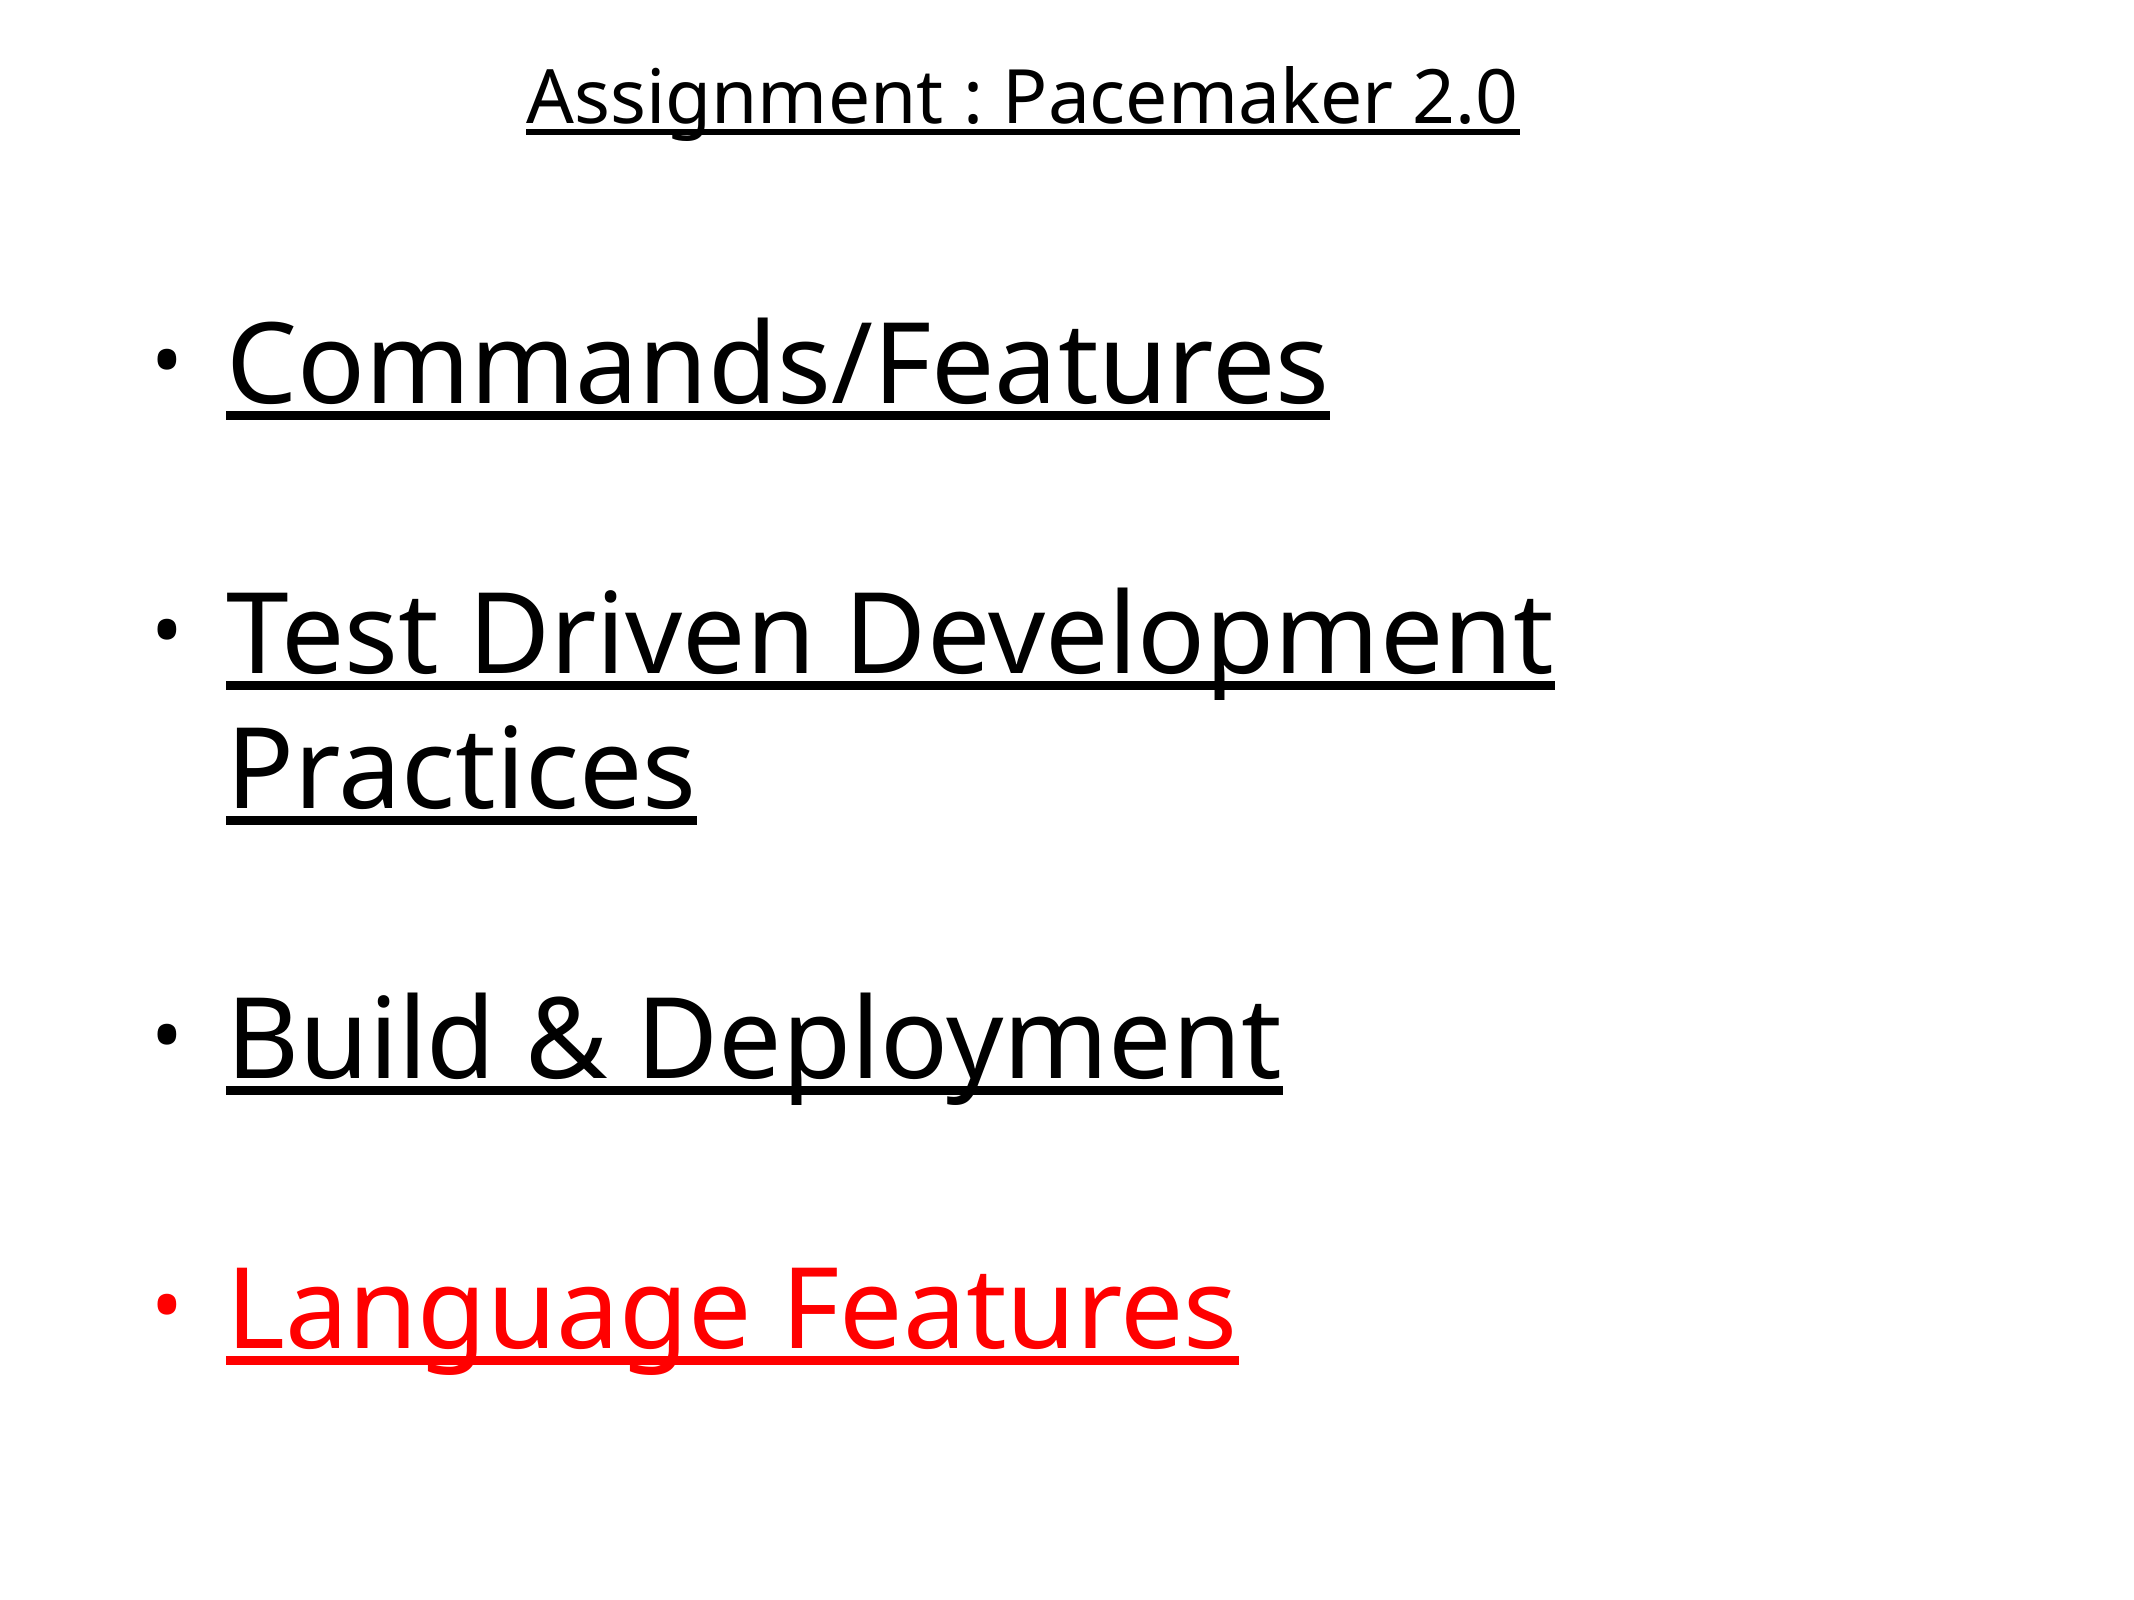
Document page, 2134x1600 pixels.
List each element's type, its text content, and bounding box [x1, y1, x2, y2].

text_box Commands/Features Test Driven Development Practices Build & Deployment Language Features [143, 282, 1903, 1379]
text_box Assignment : Pacemaker 2.0 [517, 40, 1528, 148]
